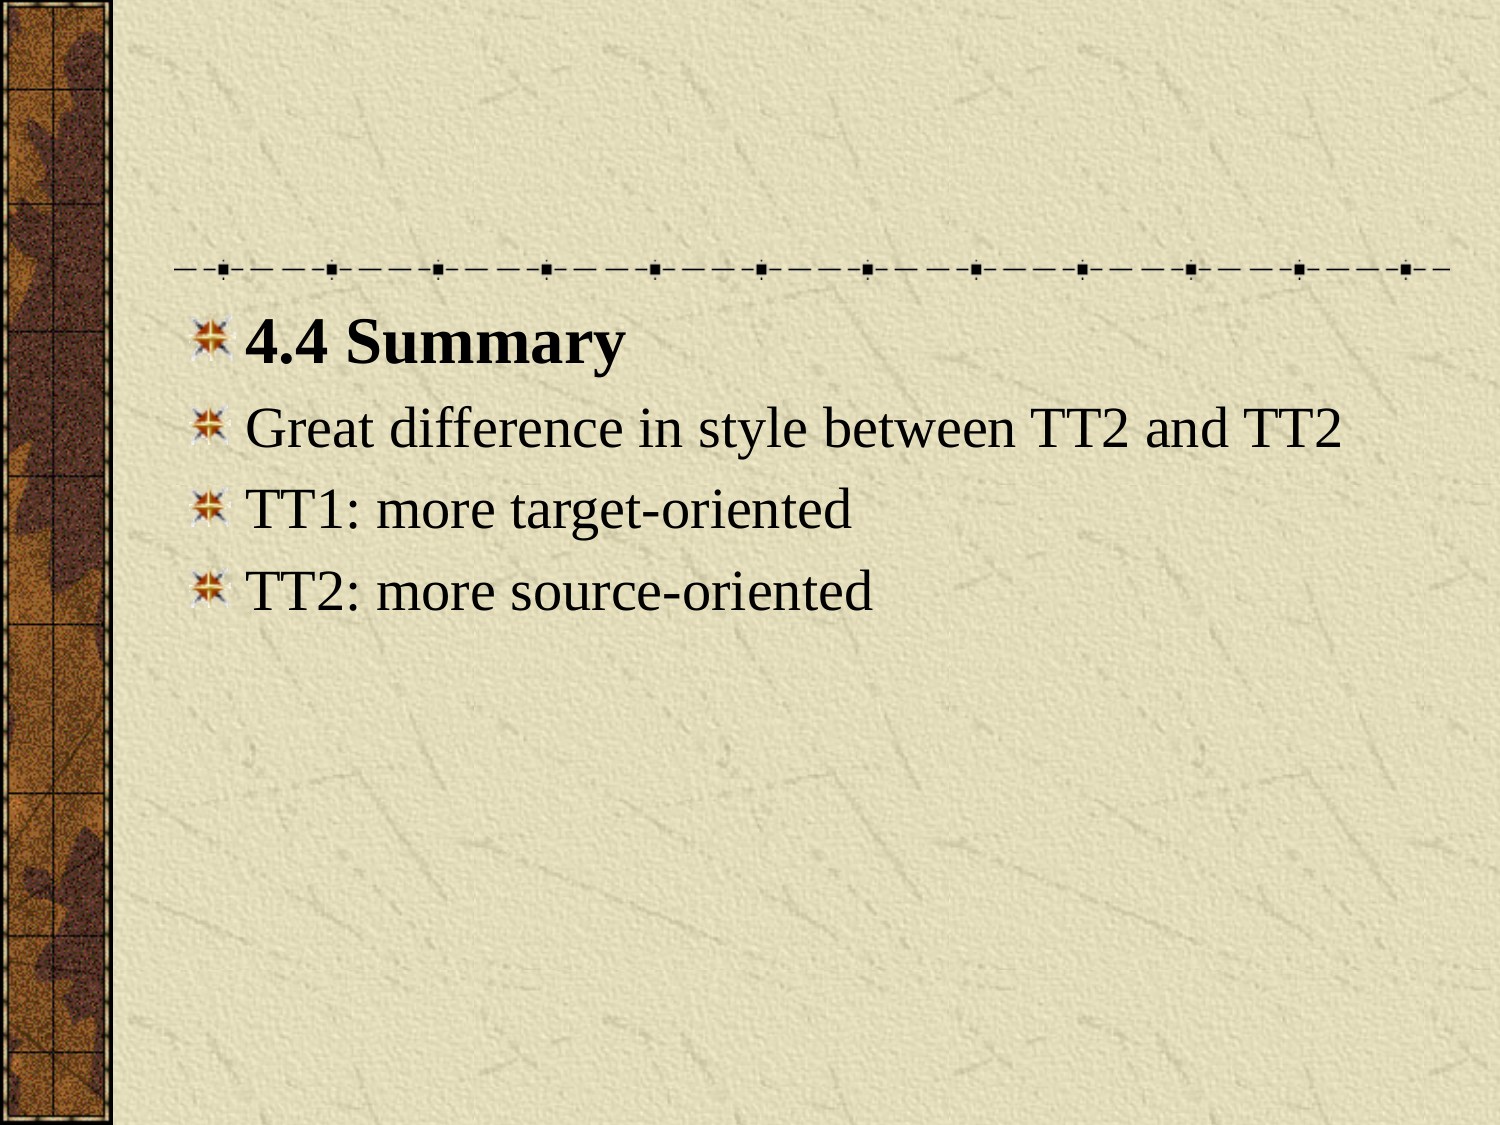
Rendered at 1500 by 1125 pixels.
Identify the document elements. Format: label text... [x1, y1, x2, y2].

list 4.4 Summary Great difference in style between TT2 and TT2 TT1: more target-oriented TT2: more source-oriented [173, 289, 1449, 965]
picture [0, 0, 1500, 1125]
